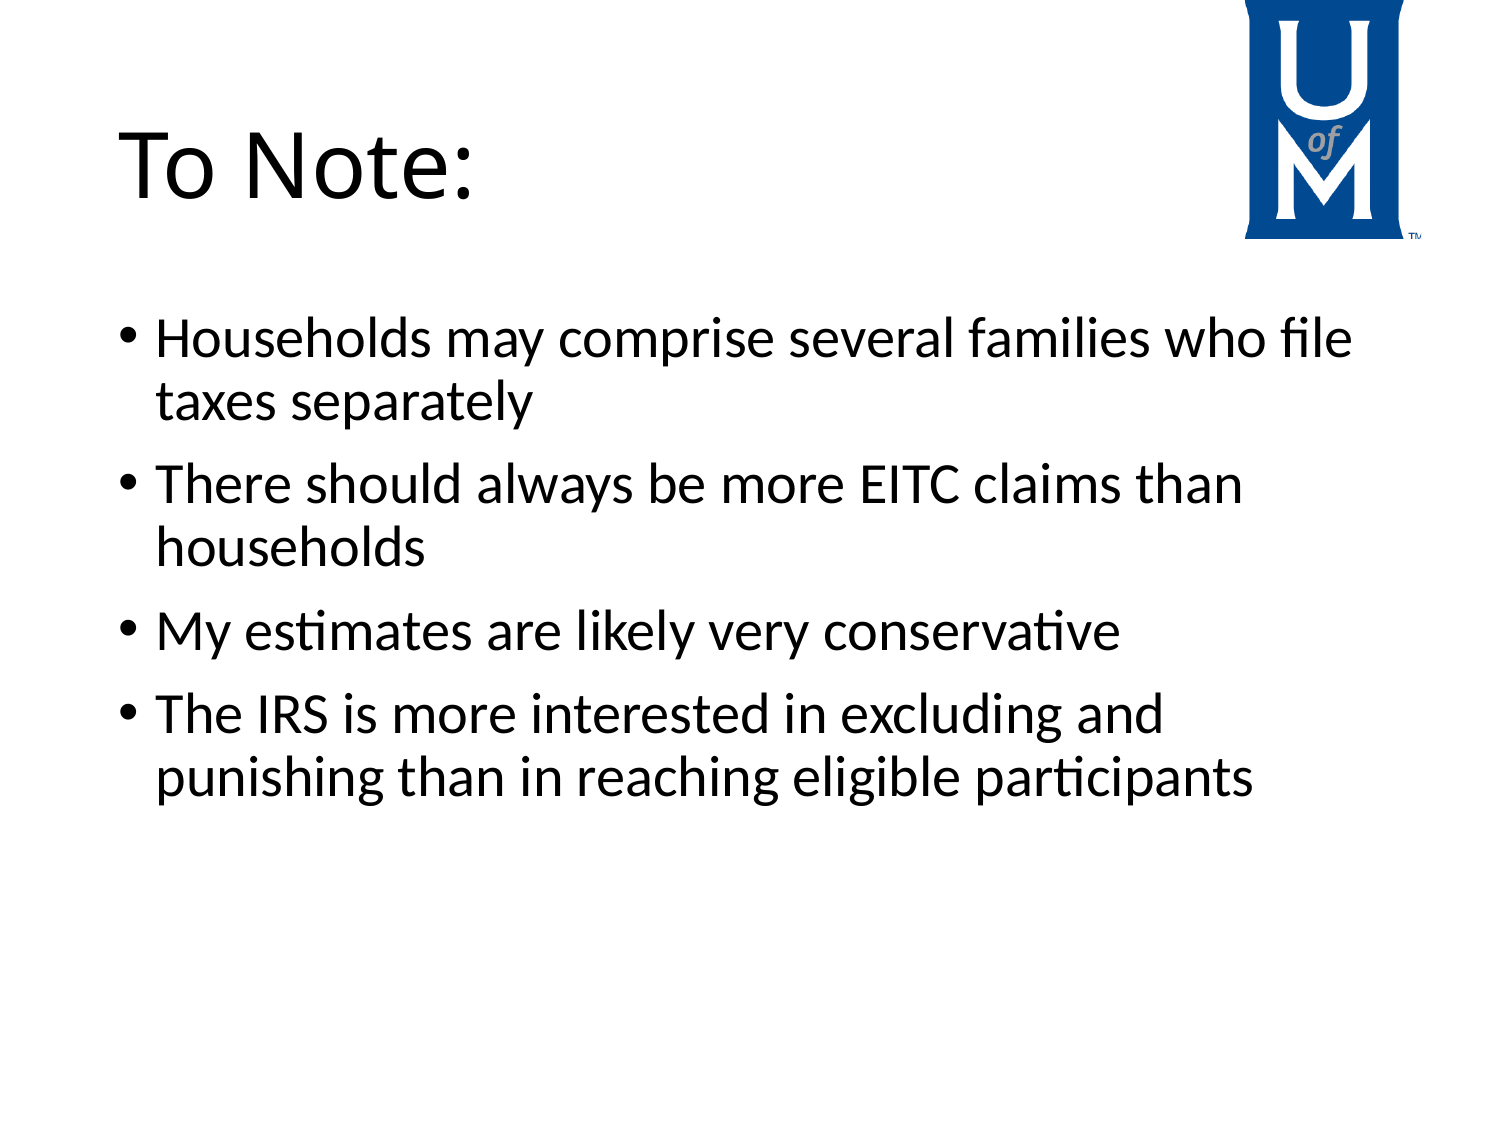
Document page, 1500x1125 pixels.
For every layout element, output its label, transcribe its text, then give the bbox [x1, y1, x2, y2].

list Households may comprise several families who file taxes separately There should always be more EITC claims than households My estimates are likely very conservative The IRS is more interested in excluding and punishing than in reaching eligible participants [103, 299, 1397, 1014]
title To Note: [103, 59, 1214, 278]
